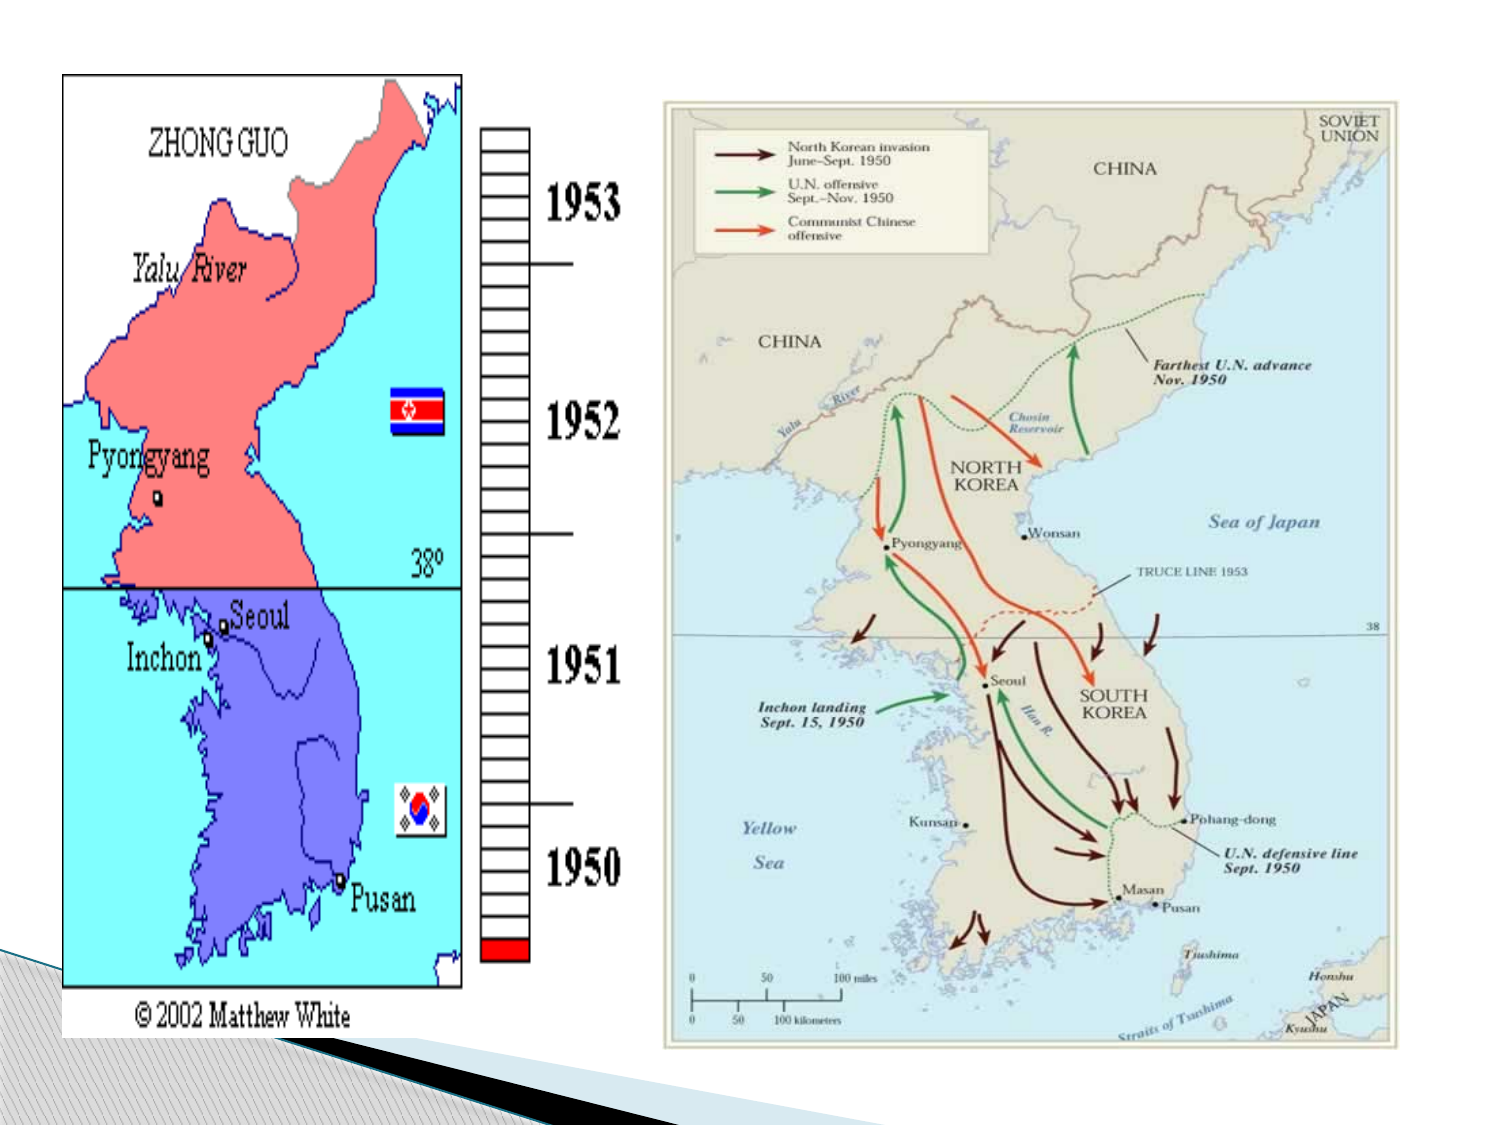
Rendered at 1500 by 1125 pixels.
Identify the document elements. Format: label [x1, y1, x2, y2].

picture [662, 99, 1401, 1051]
picture [62, 74, 638, 1038]
